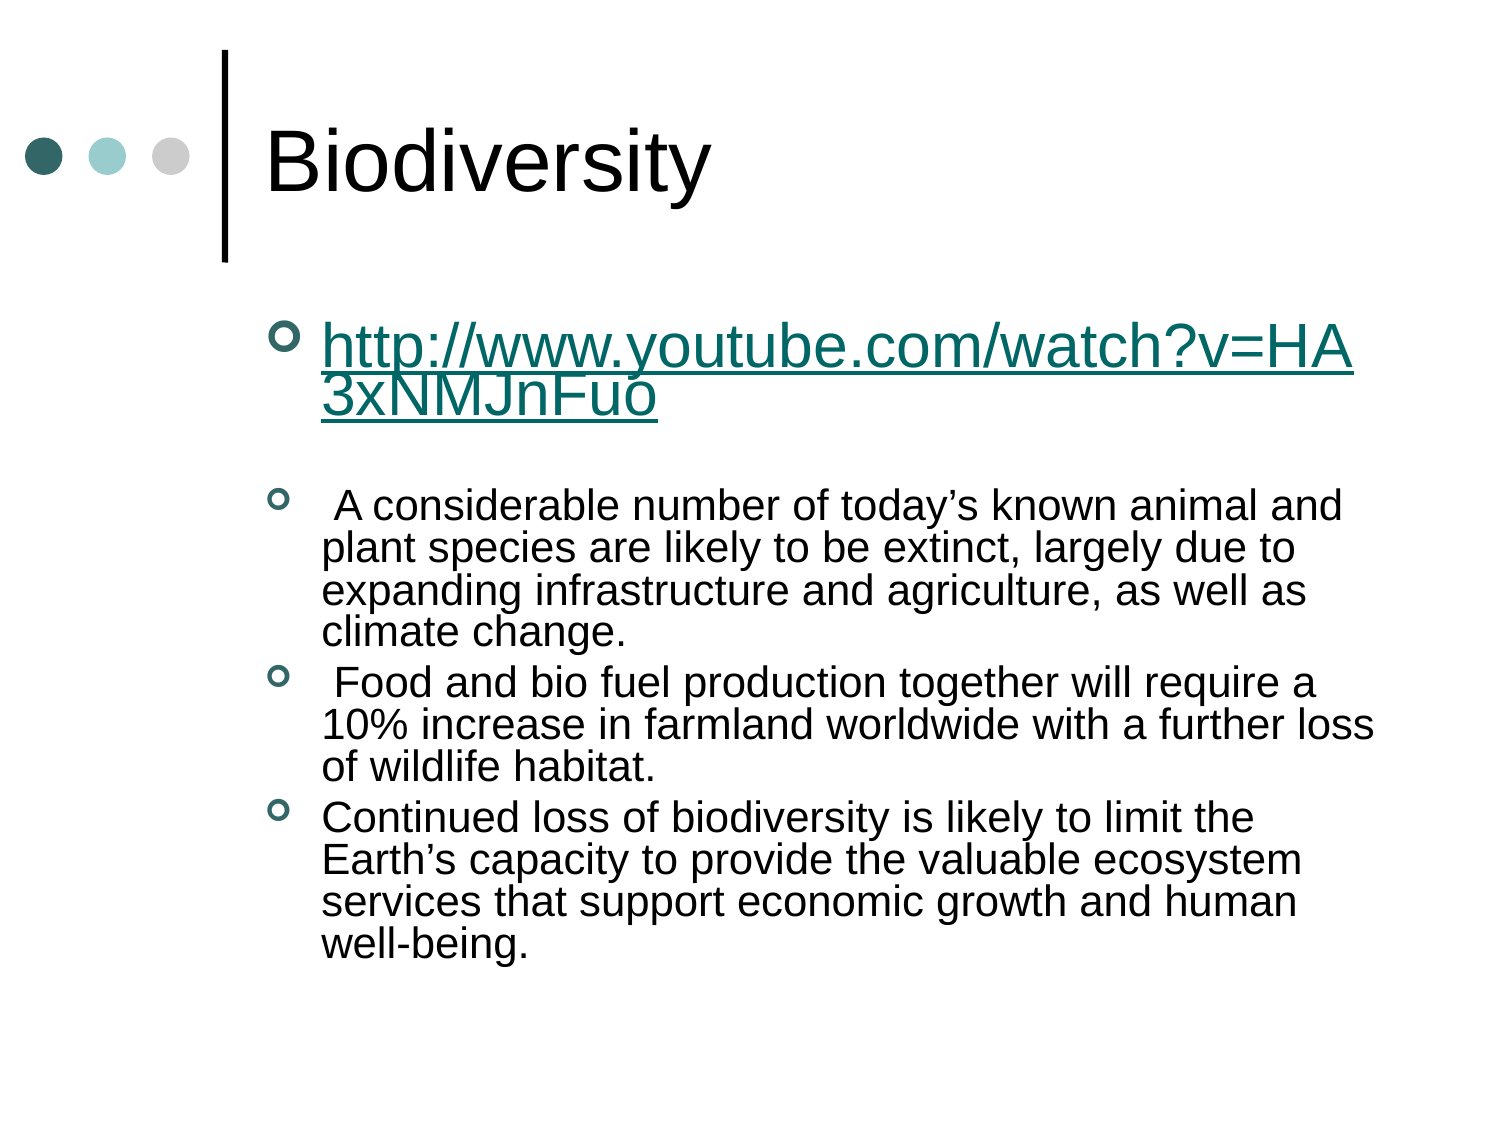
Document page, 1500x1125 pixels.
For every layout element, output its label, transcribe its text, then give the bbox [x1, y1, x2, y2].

title Biodiversity [249, 30, 1401, 282]
list http://www.youtube.com/watch?v=HA3xNMJnFuo A considerable number of today’s known animal and plant species are likely to be extinct, largely due to expanding infrastructure and agriculture, as well as climate change. Food and bio fuel production together will require a 10% increase in farmland worldwide with a further loss of wildlife habitat. Continued loss of biodiversity is likely to limit the Earth’s capacity to provide the valuable ecosystem services that support economic growth and human well-being. [249, 312, 1401, 988]
